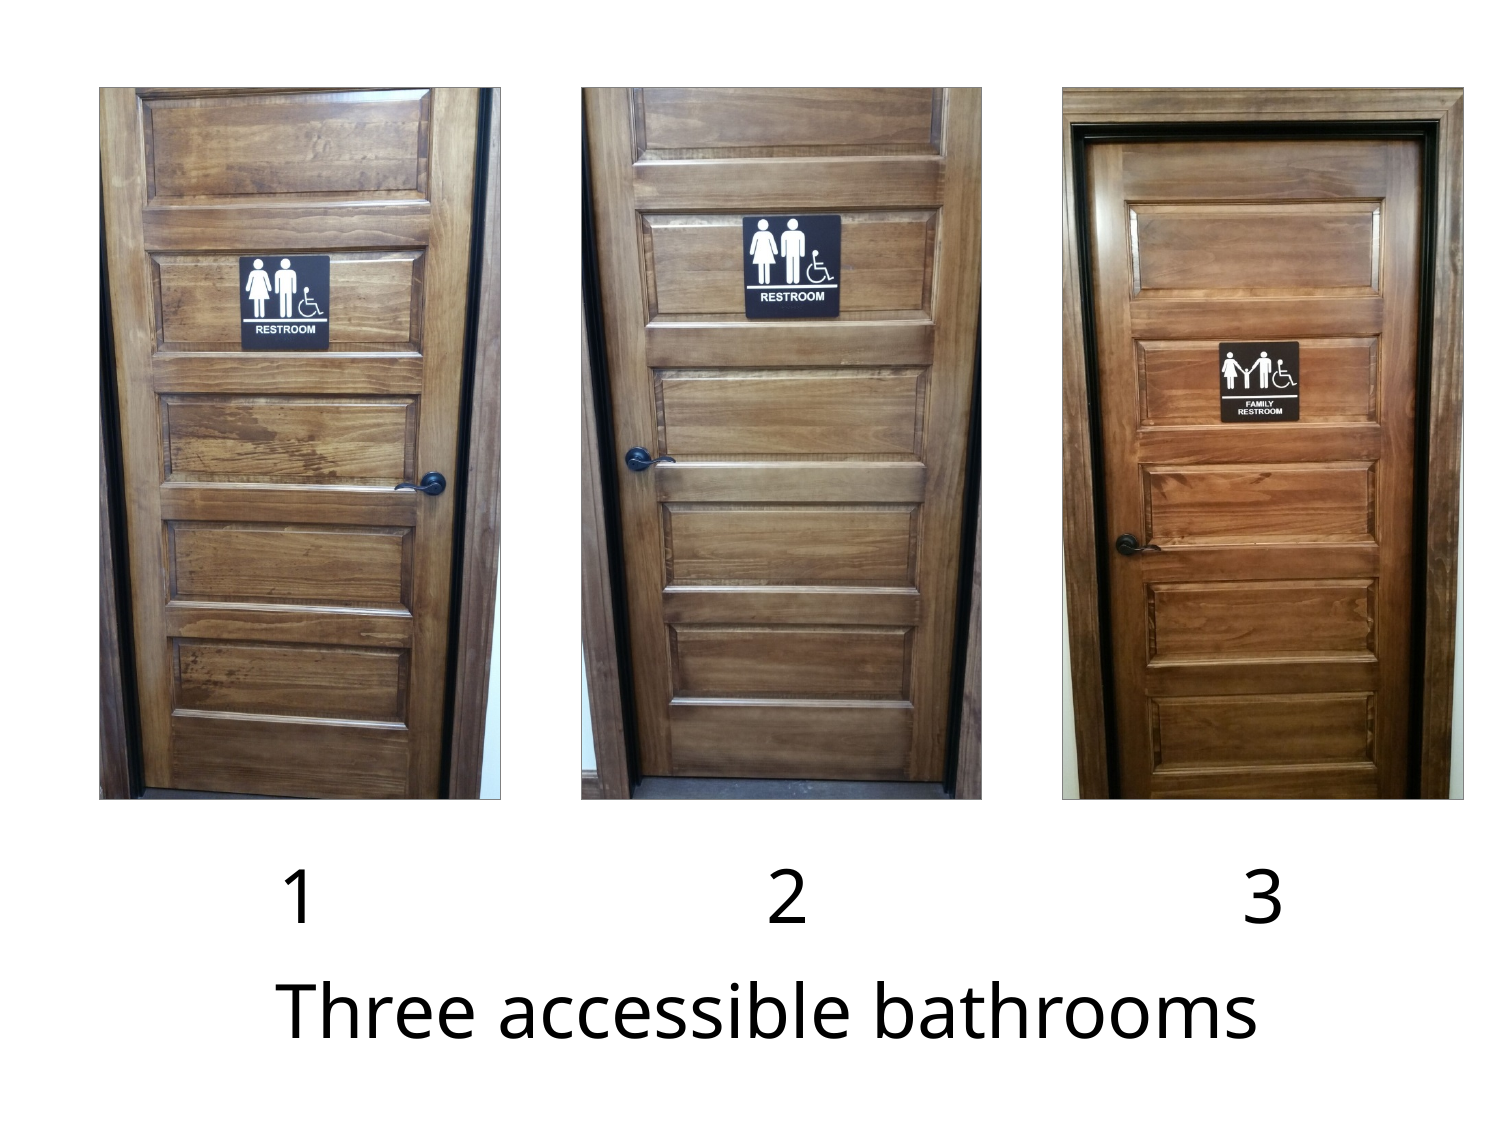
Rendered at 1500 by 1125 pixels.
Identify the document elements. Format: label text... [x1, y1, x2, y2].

text_box Three accessible bathrooms [260, 956, 1275, 1062]
text_box 3 [1227, 841, 1301, 947]
picture [1062, 87, 1464, 801]
text_box 1 [263, 841, 337, 947]
picture [580, 87, 983, 801]
text_box 2 [751, 841, 824, 947]
picture [99, 87, 501, 801]
